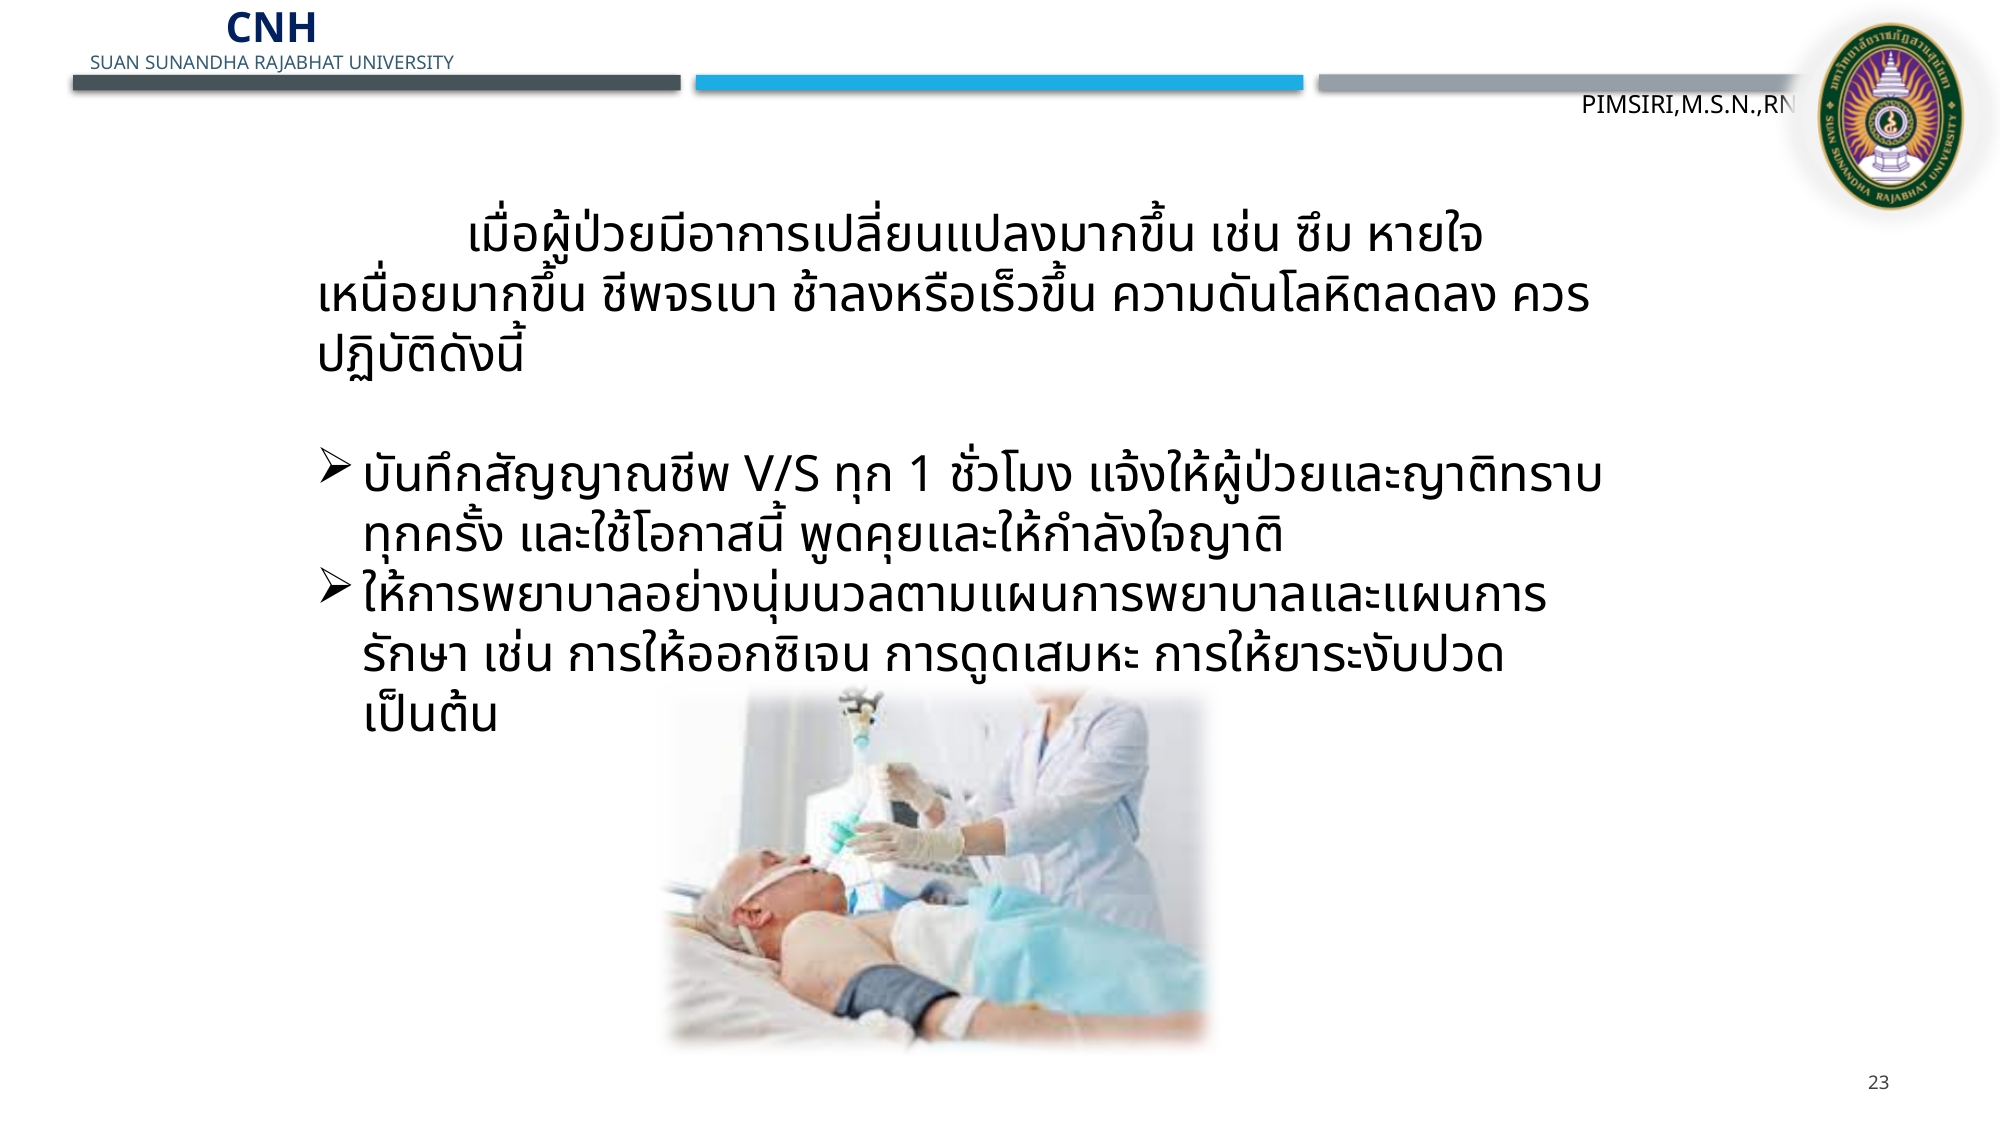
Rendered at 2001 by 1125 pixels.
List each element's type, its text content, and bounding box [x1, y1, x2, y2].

picture [656, 680, 1222, 1057]
text_box เมื่อผู้ป่วยมีอาการเปลี่ยนแปลงมากขึ้น เช่น ซึม หายใจเหนื่อยมากขึ้น ชีพจรเบา ช้าลงหรือเร็วขึ้น ความดันโลหิตลดลง ควรปฏิบัติดังนี้ บันทึกสัญญาณชีพ V/S ทุก 1 ชั่วโมง แจ้งให้ผู้ป่วยและญาติทราบทุกครั้ง และใช้โอกาสนี้ พูดคุยและให้กำลังใจญาติ ให้การพยาบาลอย่างนุ่มนวลตามแผนการพยาบาลและแผนการรักษา เช่น การให้ออกซิเจน การดูดเสมหะ การให้ยาระงับปวด เป็นต้น [301, 194, 1630, 750]
picture [1768, 0, 2000, 240]
text_box CNH SUAN SUNANDHA RAJABHAT UNIVERSITY [73, 0, 471, 81]
slide_number 23 [1732, 1053, 1905, 1114]
text_box PIMSIRI,M.S.N.,RN [1566, 81, 1762, 127]
